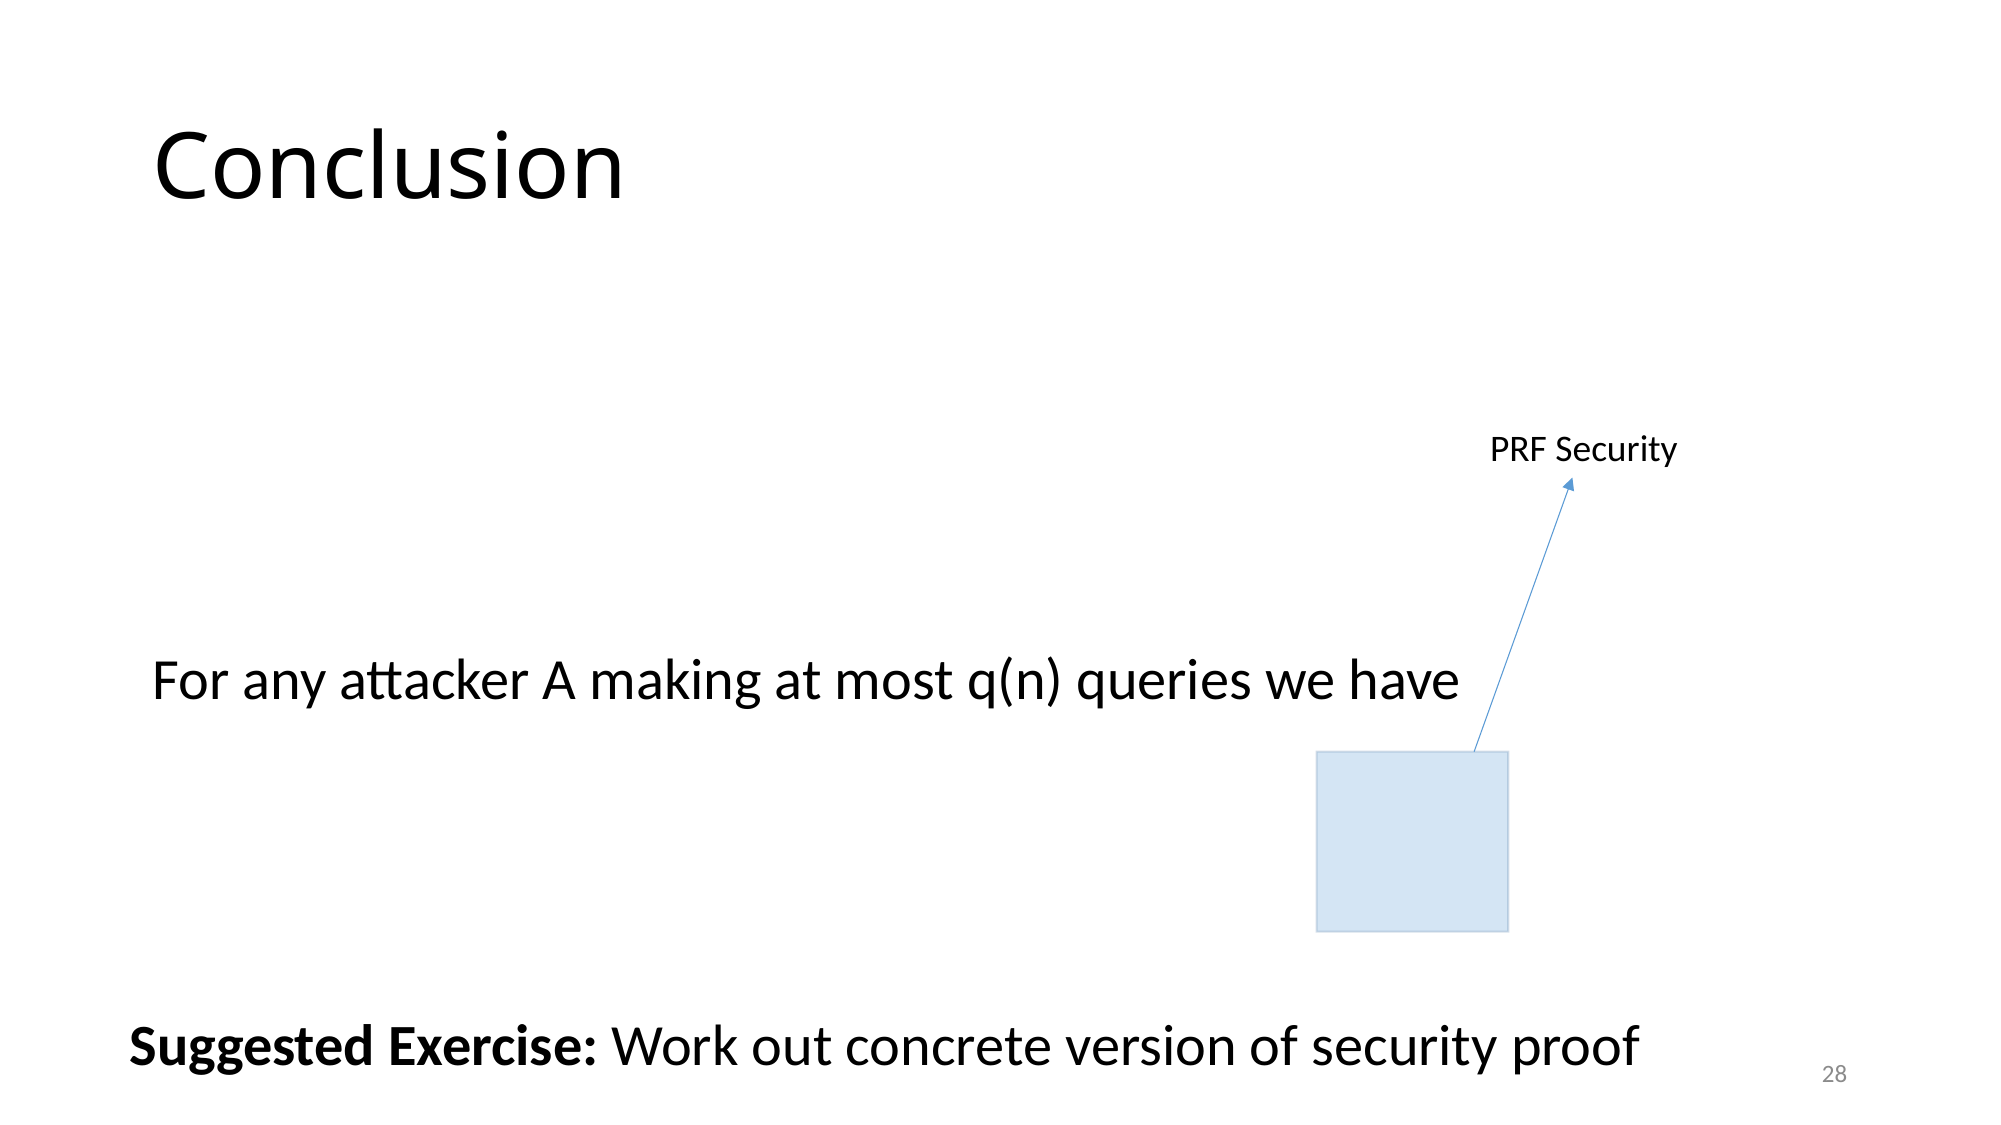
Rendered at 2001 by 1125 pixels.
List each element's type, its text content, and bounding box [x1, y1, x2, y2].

text_box Suggested Exercise: Work out concrete version of security proof [114, 999, 1656, 1085]
title Conclusion [137, 59, 1863, 278]
text_box [1316, 751, 1509, 933]
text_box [1474, 477, 1573, 752]
text_box PRF Security [1475, 416, 1693, 477]
slide_number 28 [1412, 1042, 1863, 1103]
